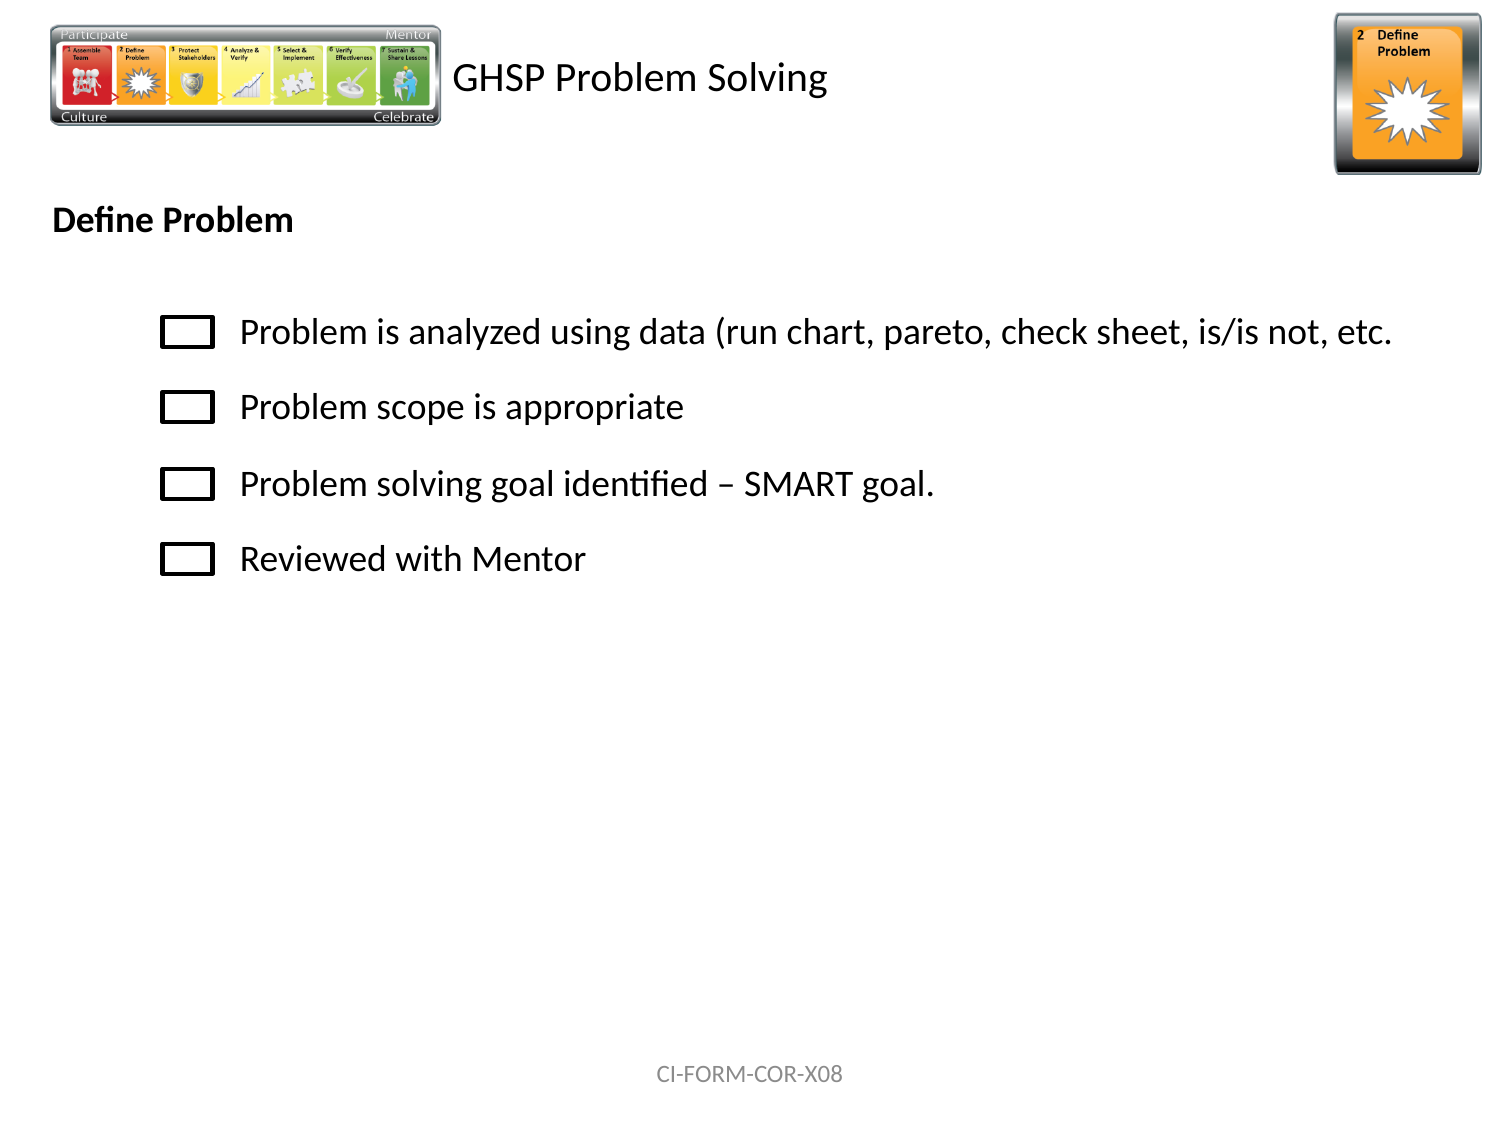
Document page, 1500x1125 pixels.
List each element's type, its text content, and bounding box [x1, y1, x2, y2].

text_box [160, 542, 215, 576]
text_box Define Problem [37, 187, 763, 248]
text_box Reviewed with Mentor [224, 526, 1200, 587]
text_box [160, 390, 215, 424]
picture [1333, 12, 1482, 176]
text_box [160, 315, 215, 349]
picture [49, 24, 442, 126]
title GHSP Problem Solving [446, 37, 863, 113]
text_box Problem is analyzed using data (run chart, pareto, check sheet, is/is not, etc. [224, 299, 1482, 360]
text_box Problem solving goal identified – SMART goal. [224, 451, 1200, 512]
text_box Problem scope is appropriate [224, 374, 1200, 435]
footer CI-FORM-COR-X08 [512, 1042, 988, 1103]
text_box [160, 467, 215, 501]
